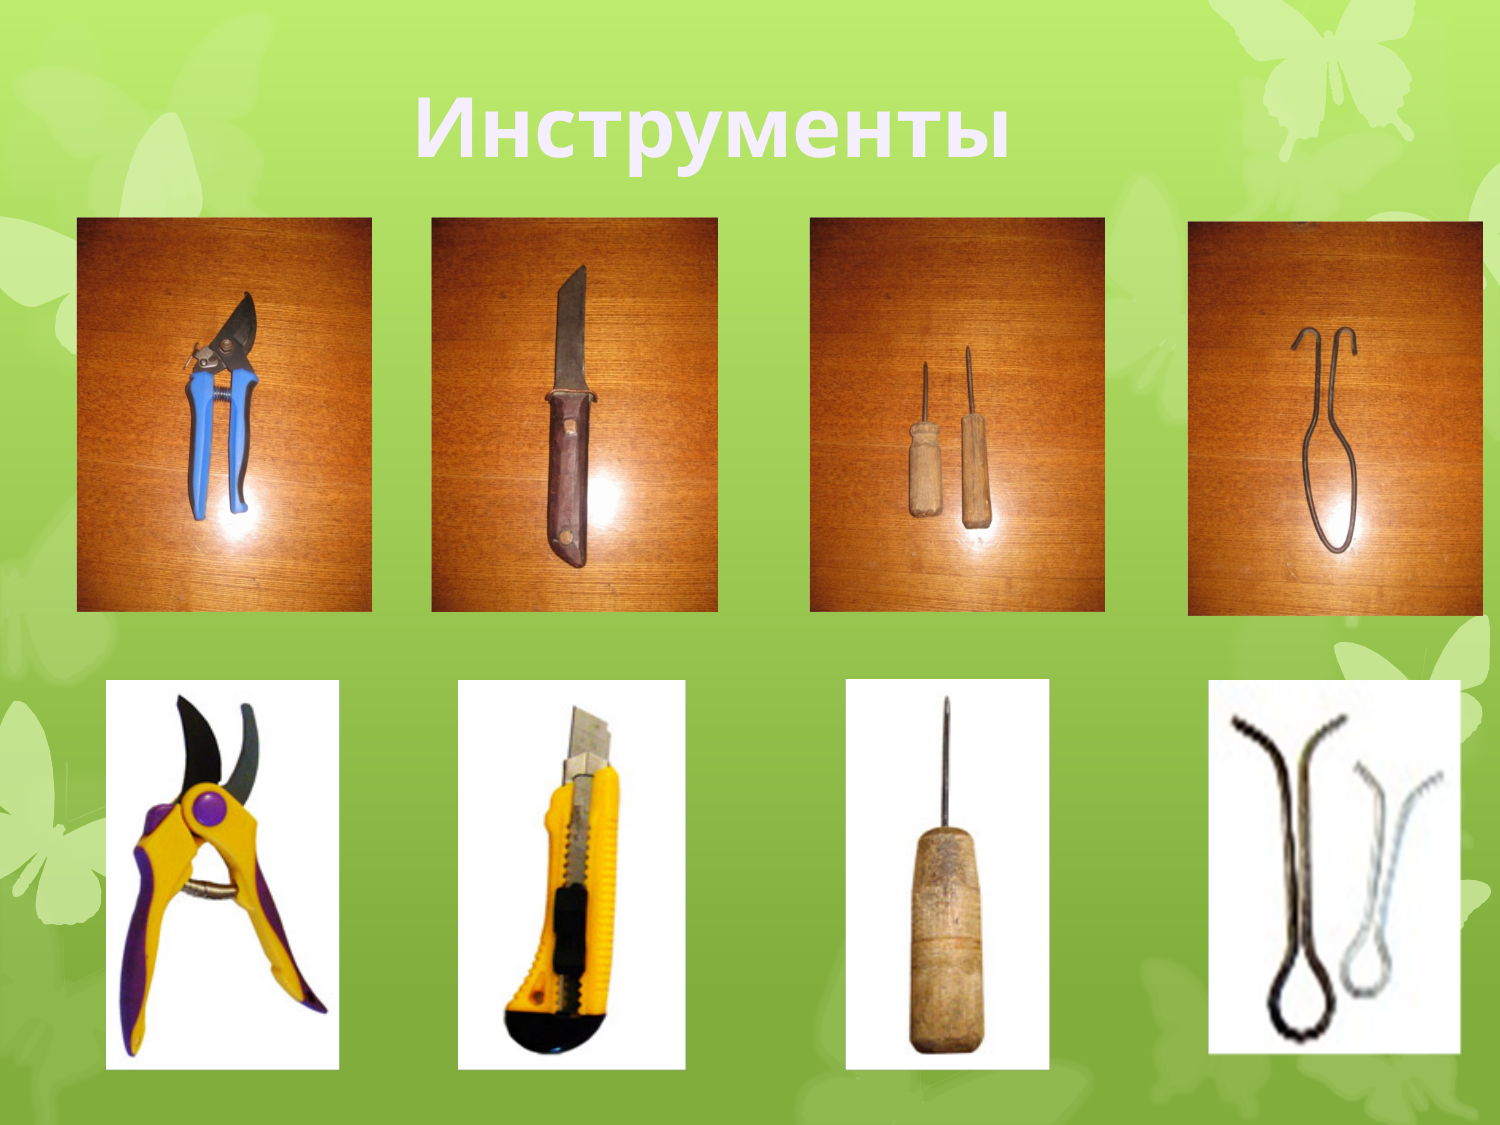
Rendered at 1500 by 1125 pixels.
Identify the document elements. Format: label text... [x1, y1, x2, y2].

picture [105, 680, 343, 1075]
picture [1207, 680, 1463, 1060]
picture [458, 680, 691, 1075]
picture [843, 678, 1054, 1075]
text_box Инструменты [396, 66, 1029, 182]
picture [26, 218, 1500, 615]
